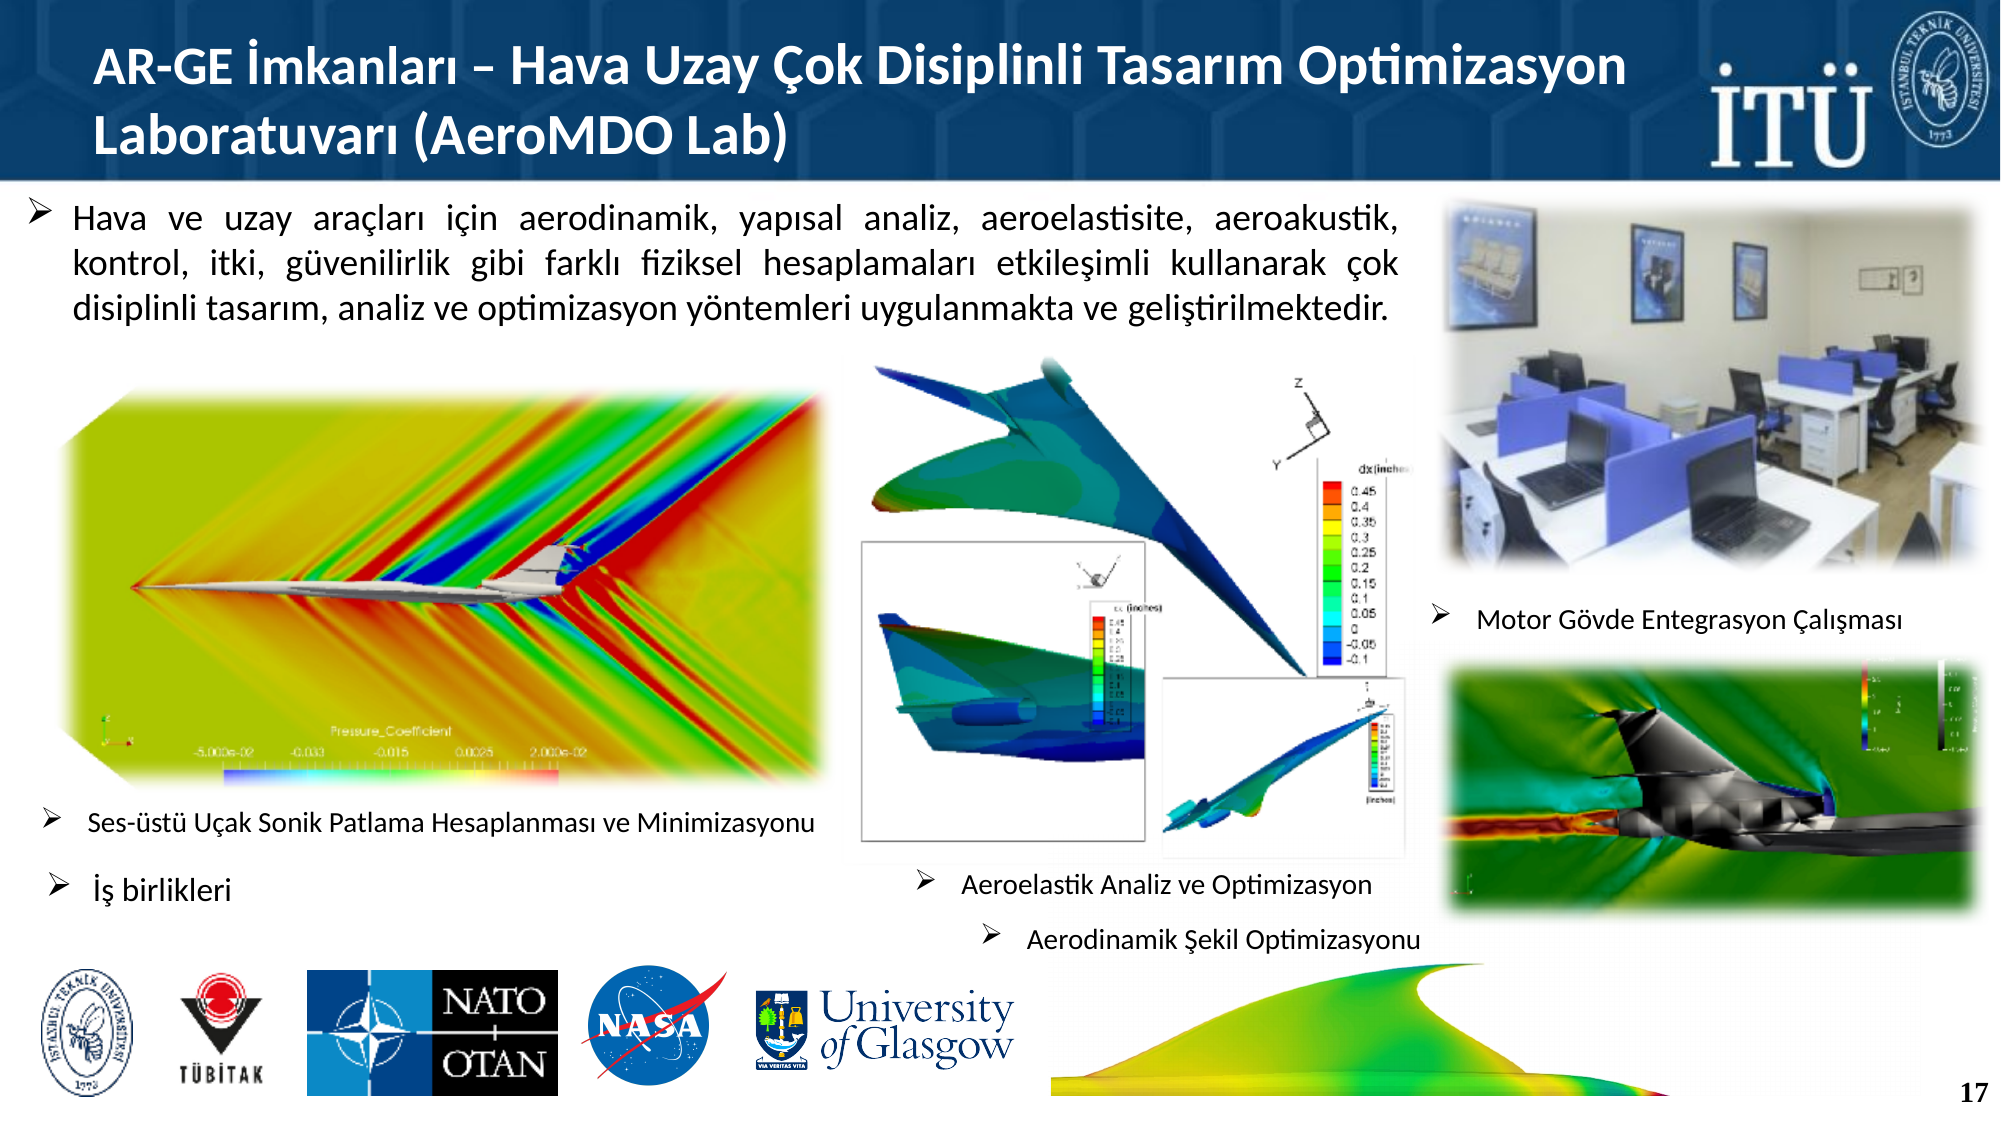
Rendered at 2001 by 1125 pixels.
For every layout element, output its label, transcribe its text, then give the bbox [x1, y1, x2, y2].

text_box AR-GE İmkanları – Hava Uzay Çok Disiplinli Tasarım Optimizasyon Laboratuvarı (AeroMDO Lab) [78, 42, 1686, 149]
text_box Aeroelastik Analiz ve Optimizasyon [899, 877, 1042, 907]
slide_number 16 [1587, 1066, 2000, 1125]
text_box Aerodinamik Şekil Optimizasyonu [965, 913, 1042, 982]
text_box Motor Gövde Entegrasyon Çalışması [1422, 592, 1922, 639]
text_box İş birlikleri [31, 860, 351, 927]
text_box Ses-üstü Uçak Sonik Patlama Hesaplanması ve Minimizasyonu [25, 796, 831, 845]
text_box Hava ve uzay araçları için aerodinamik, yapısal analiz, aeroelastisite, aeroakustik, kontrol, itki, güvenilirlik gibi farklı fiziksel hesaplamaları etkileşimli kullanarak çok disiplinli tasarım, analiz ve optimizasyon yöntemleri uygulanmakta ve geliştirilmektedir. [10, 185, 1415, 372]
picture [0, 0, 2001, 1125]
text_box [1047, 639, 1922, 1097]
